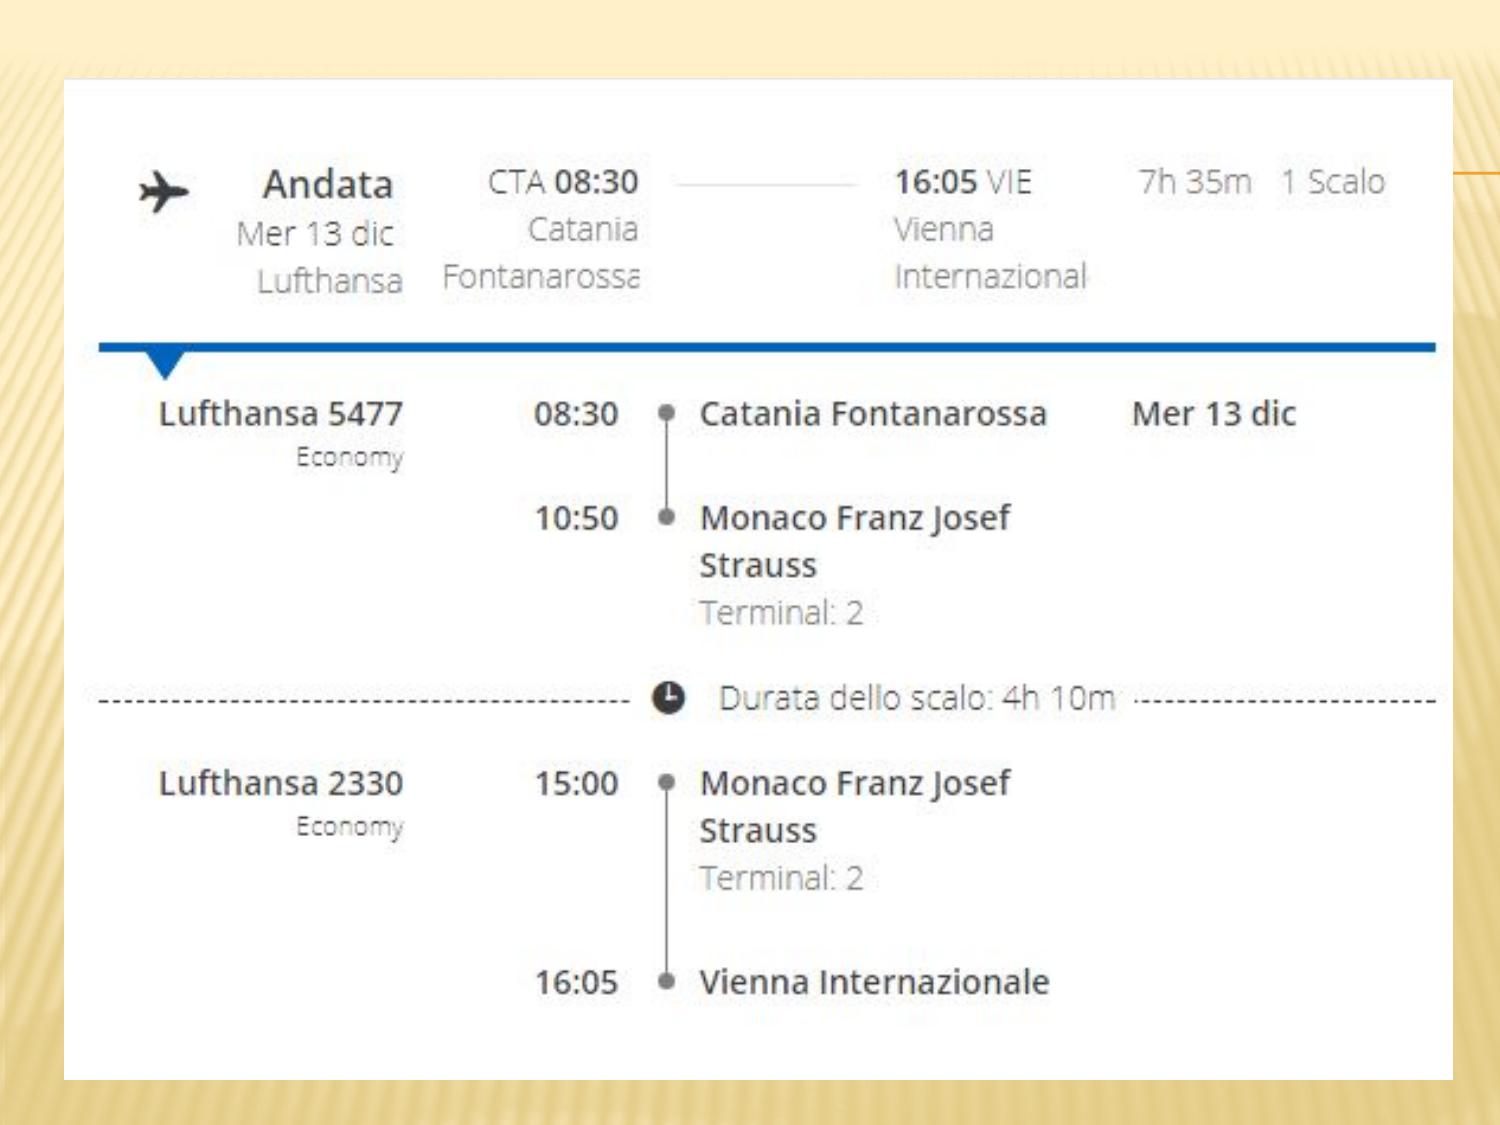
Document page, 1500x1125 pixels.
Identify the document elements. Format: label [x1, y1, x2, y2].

list [64, 77, 1453, 1080]
